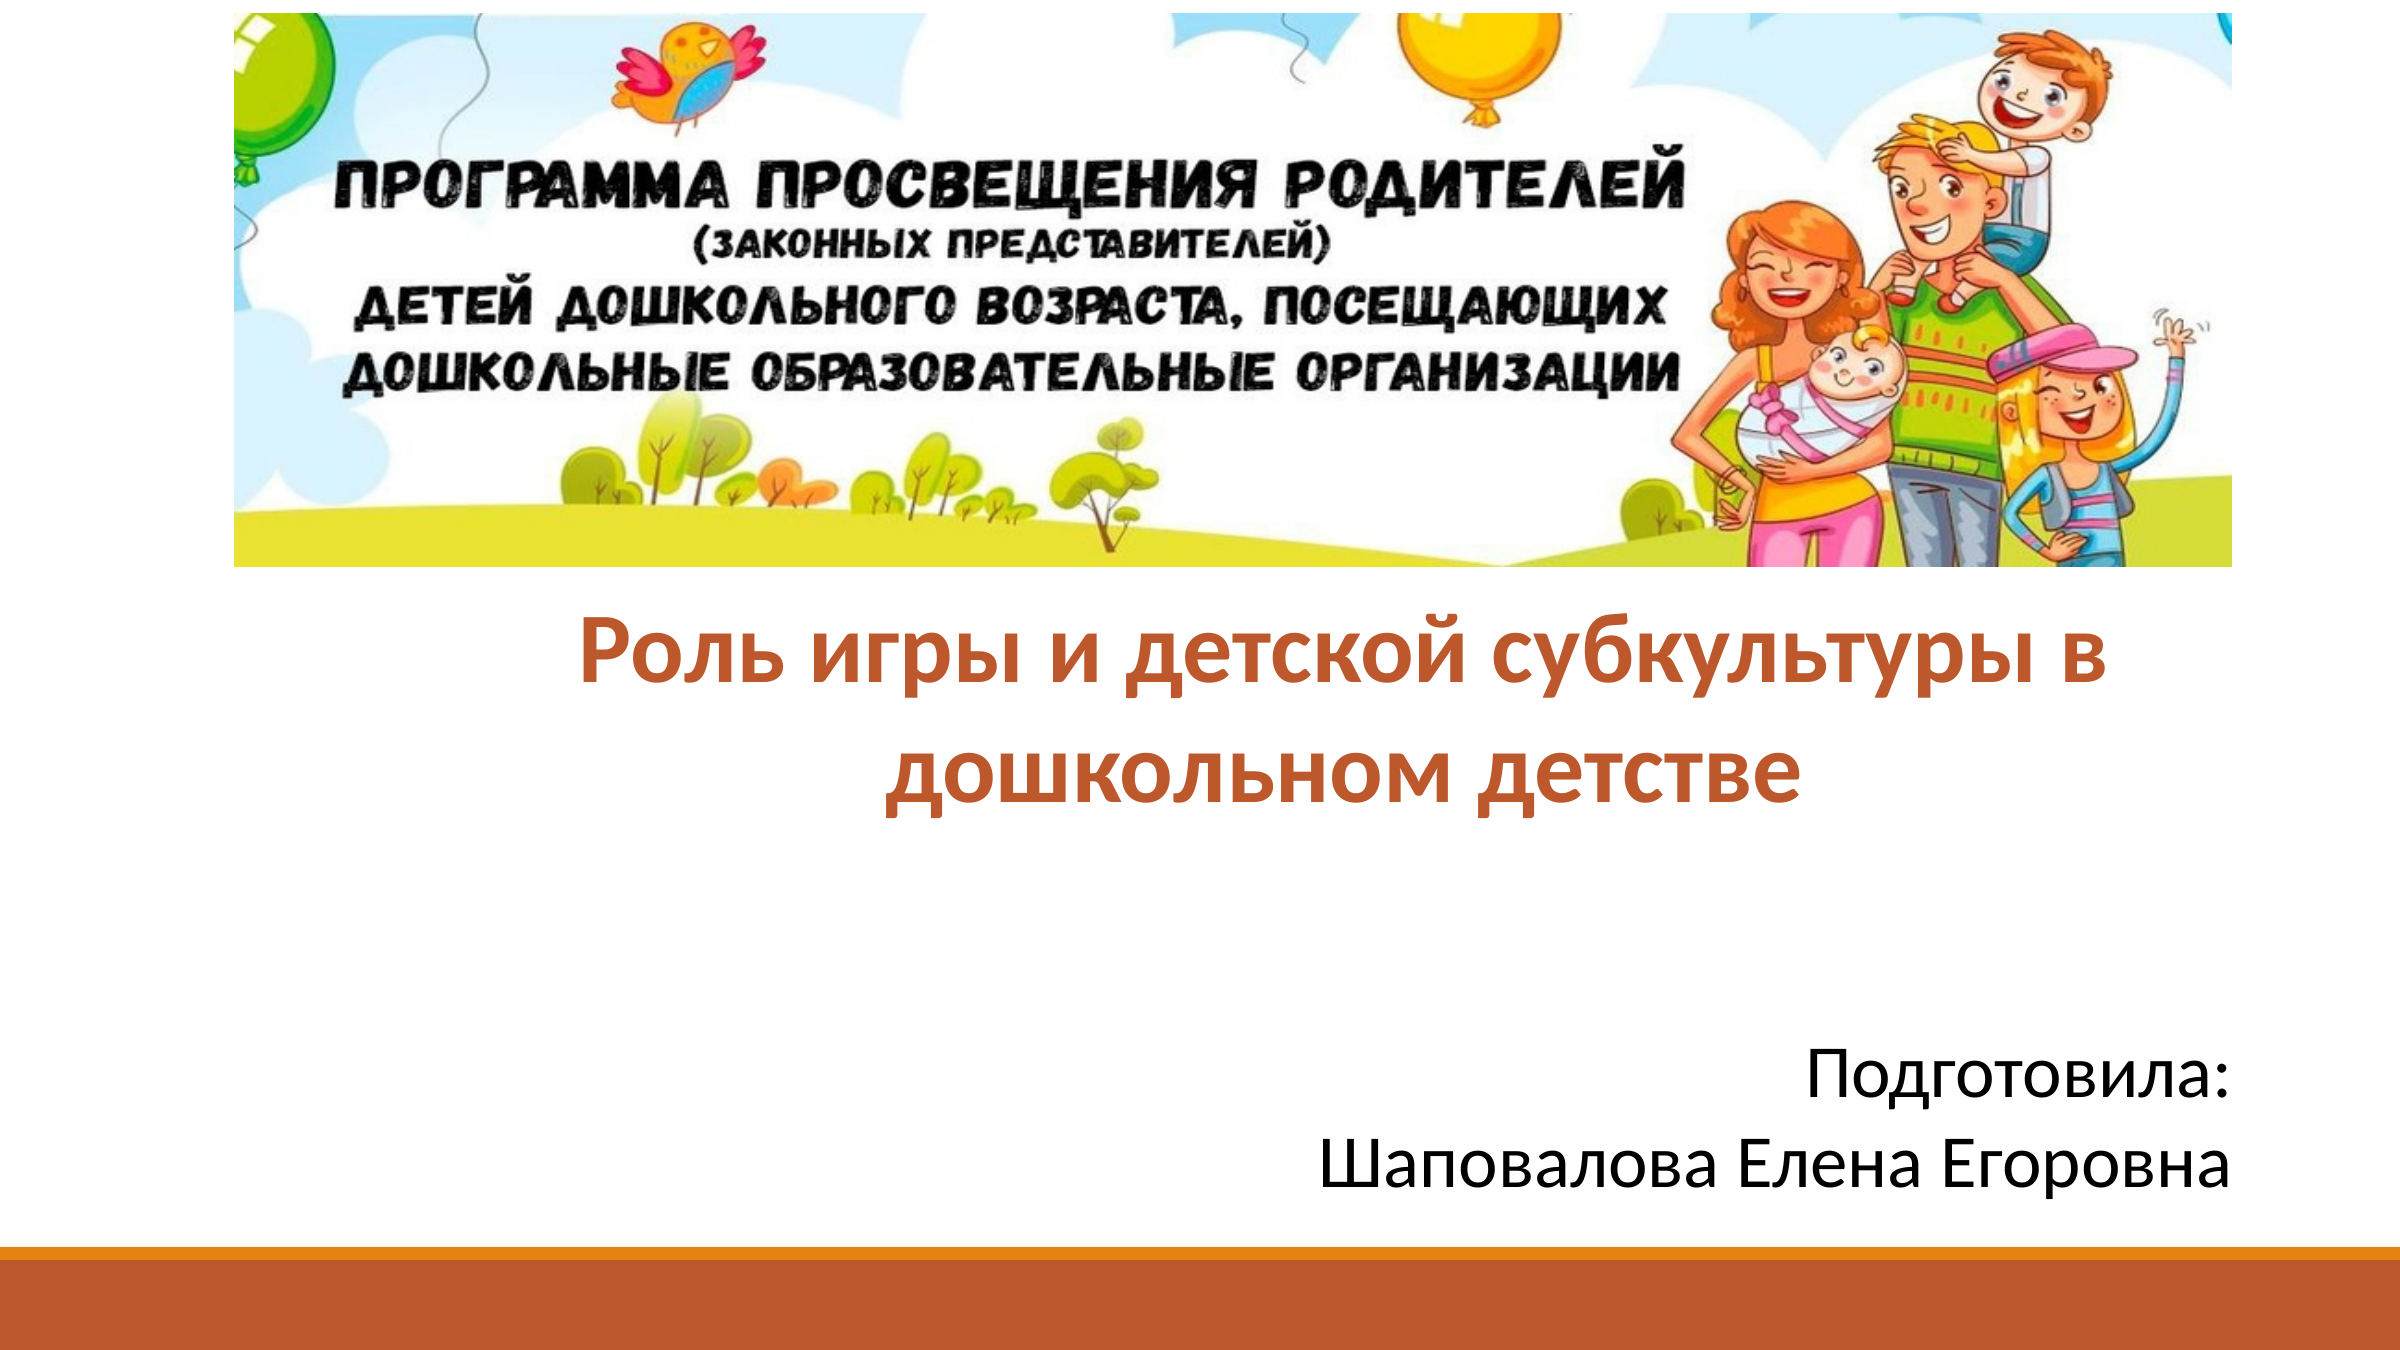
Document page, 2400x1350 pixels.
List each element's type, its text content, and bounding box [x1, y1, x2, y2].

picture [233, 12, 2232, 567]
text_box Роль игры и детской субкультуры в дошкольном детстве Подготовила: Шаповалова Елена Егоровна [440, 224, 2249, 1255]
